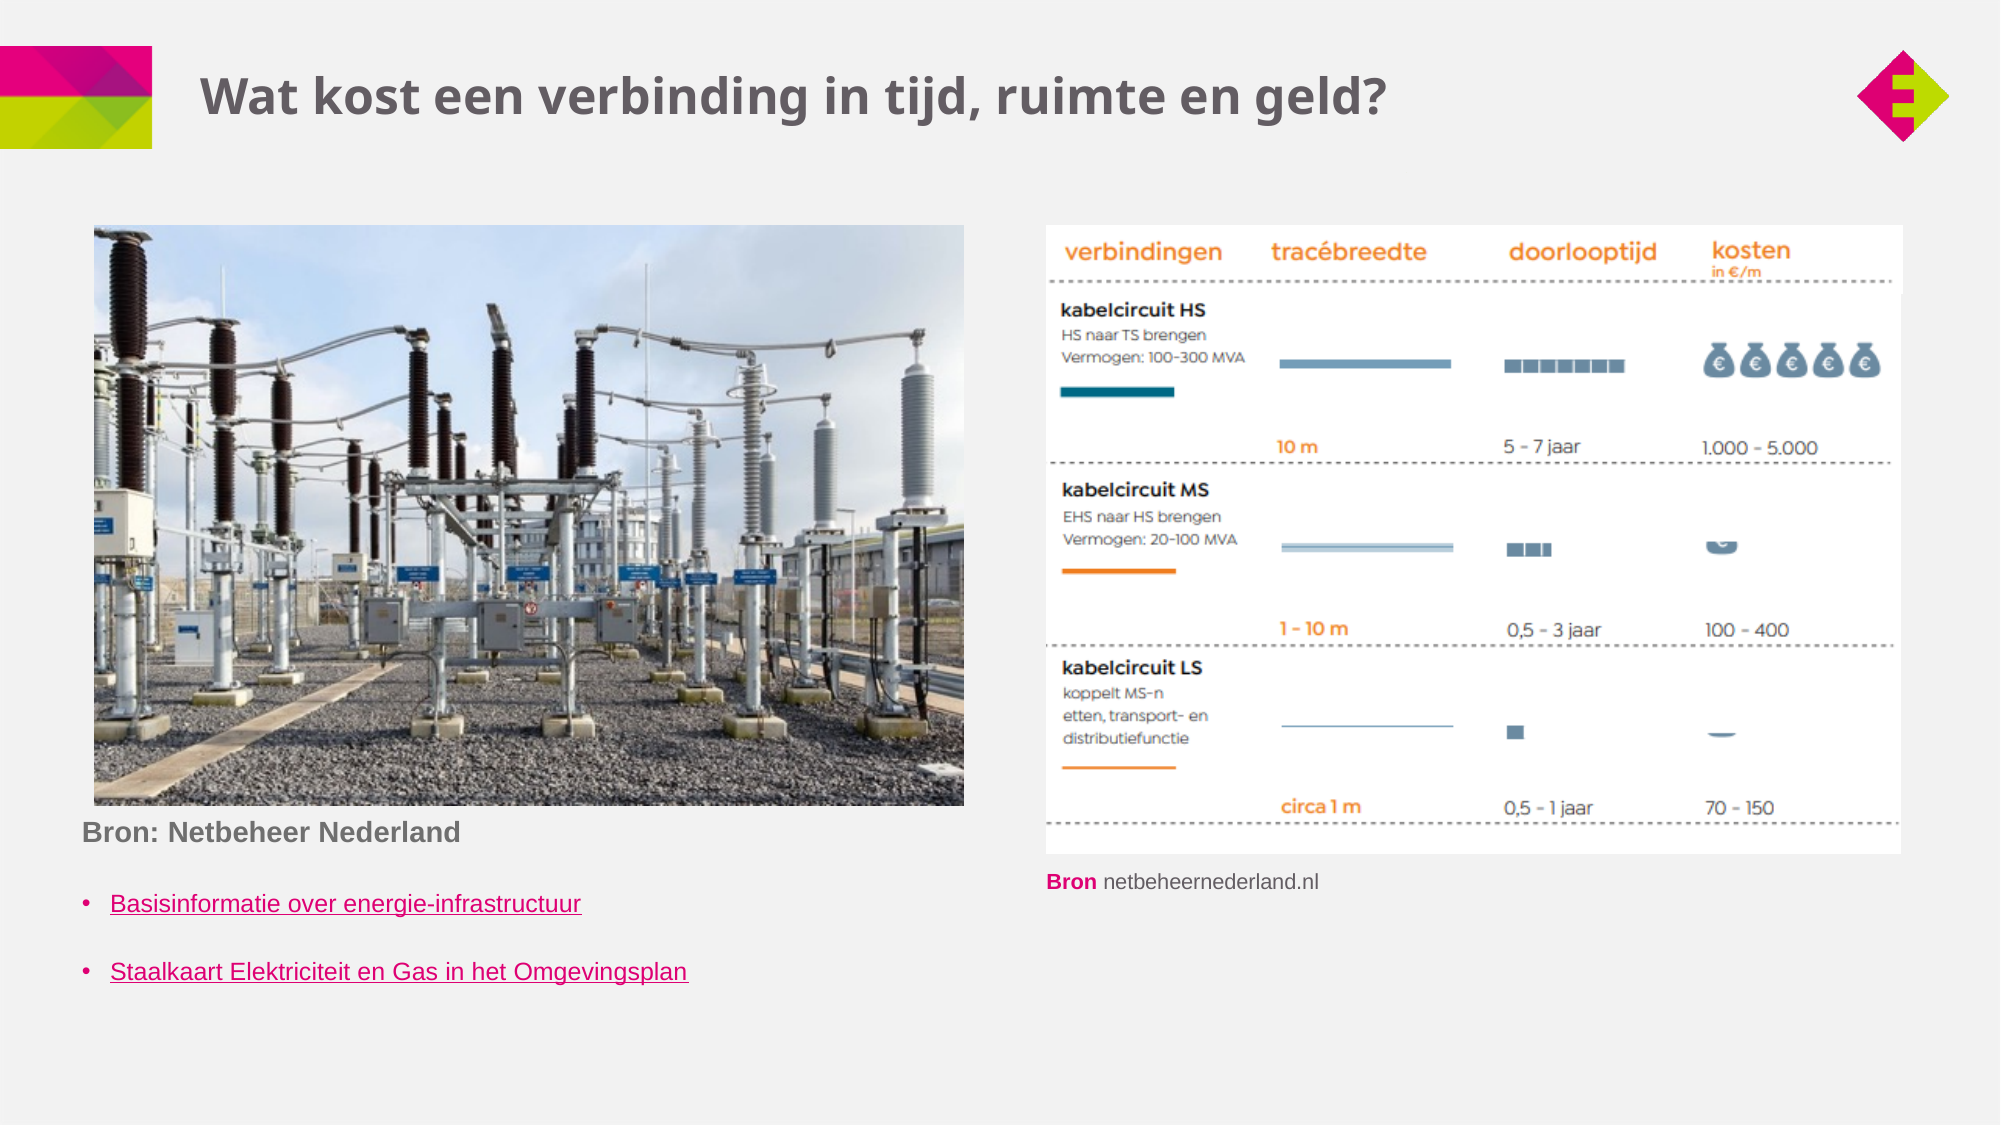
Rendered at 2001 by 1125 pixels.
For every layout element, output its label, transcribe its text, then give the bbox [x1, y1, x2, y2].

title Wat kost een verbinding in tijd, ruimte en geld? [200, 49, 1559, 149]
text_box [1046, 225, 1903, 854]
picture [0, 0, 2001, 1125]
text_box Bron netbeheernederland.nl [1046, 870, 1974, 901]
text_box Bron: Netbeheer Nederland Basisinformatie over energie-infrastructuur Staalkaart Elektriciteit en Gas in het Omgevingsplan [81, 817, 1009, 1040]
